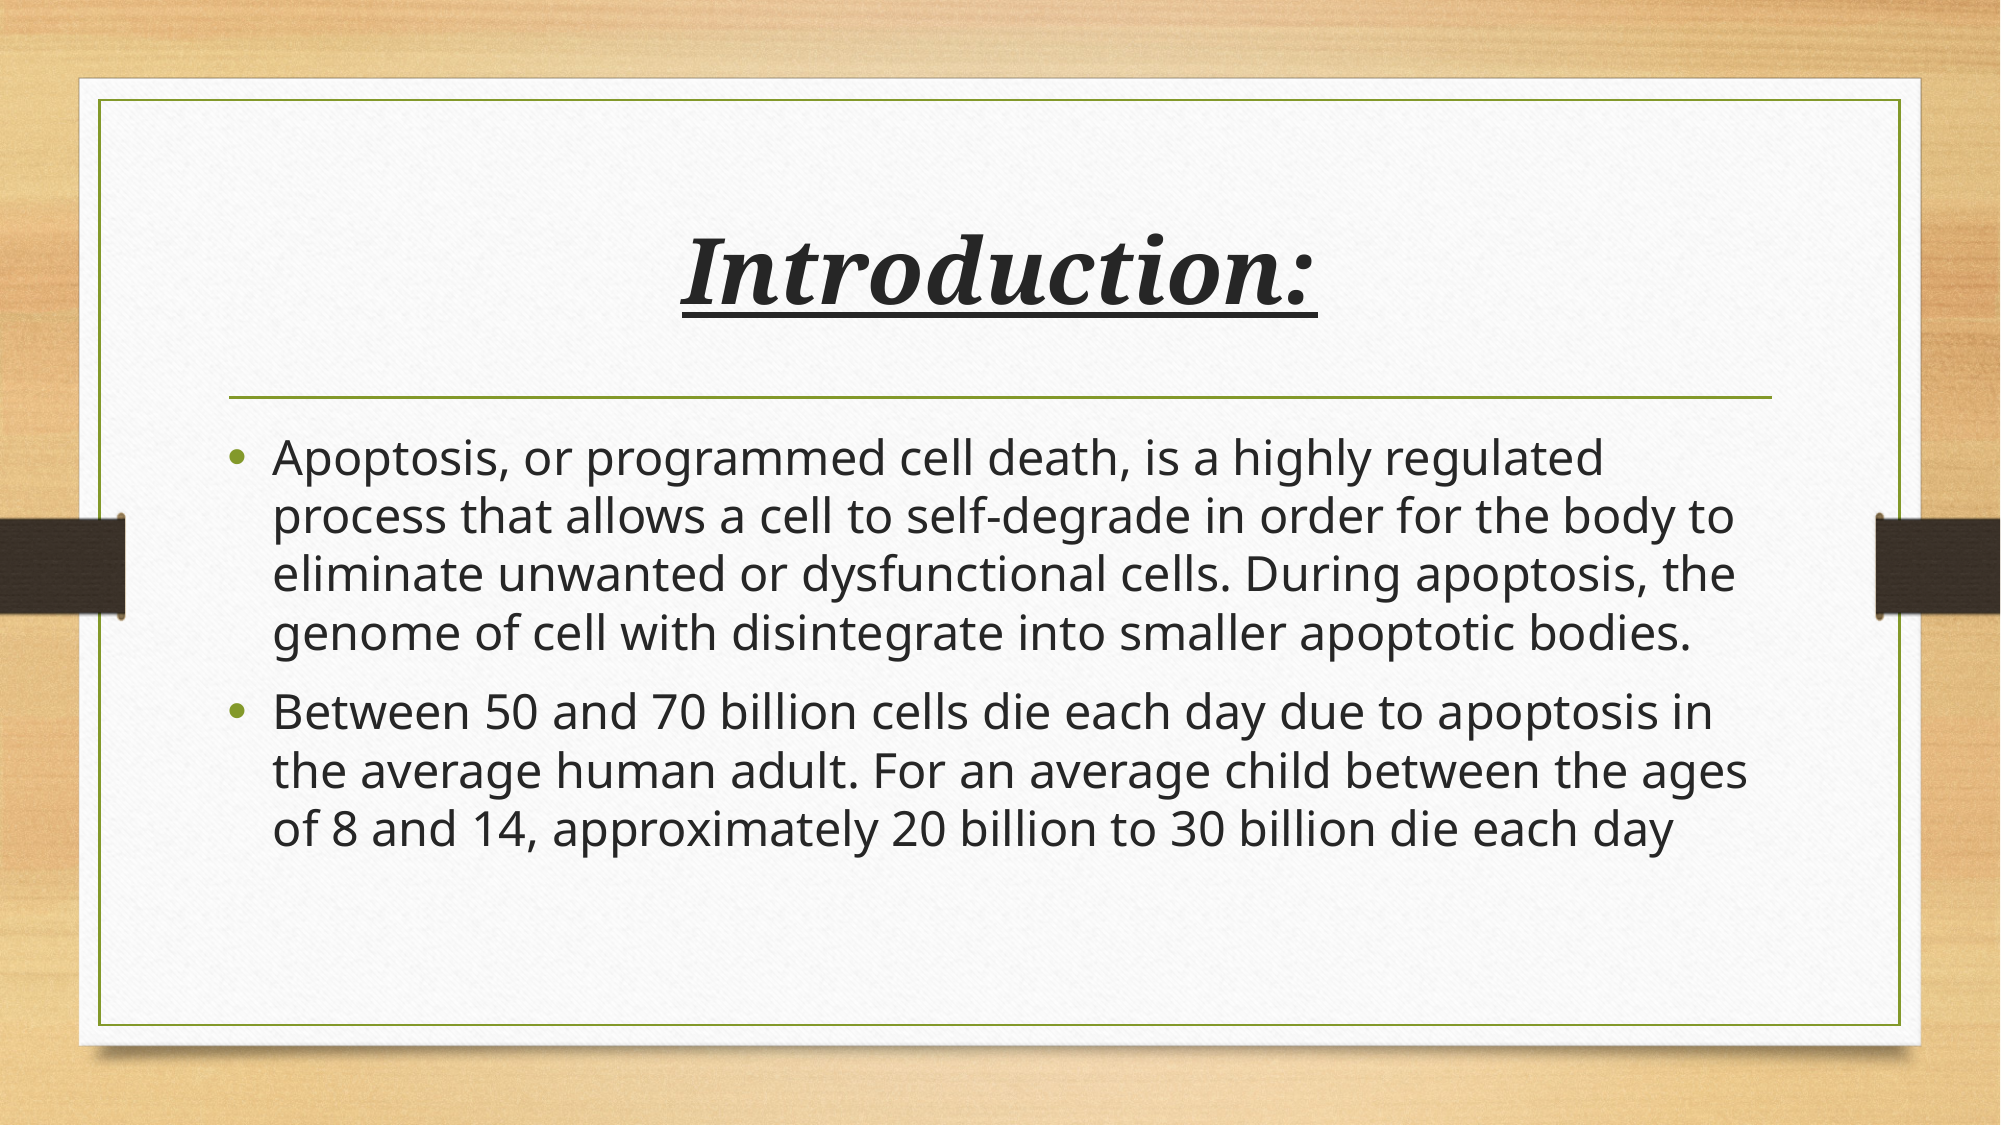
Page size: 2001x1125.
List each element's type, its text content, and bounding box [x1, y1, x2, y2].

title Introduction: [212, 161, 1788, 375]
picture [0, 0, 2001, 1125]
list Apoptosis, or programmed cell death, is a highly regulated process that allows a cell to self-degrade in order for the body to eliminate unwanted or dysfunctional cells. During apoptosis, the genome of cell with disintegrate into smaller apoptotic bodies. Between 50 and 70 billion cells die each day due to apoptosis in the average human adult. For an average child between the ages of 8 and 14, approximately 20 billion to 30 billion die each day [212, 419, 1788, 964]
